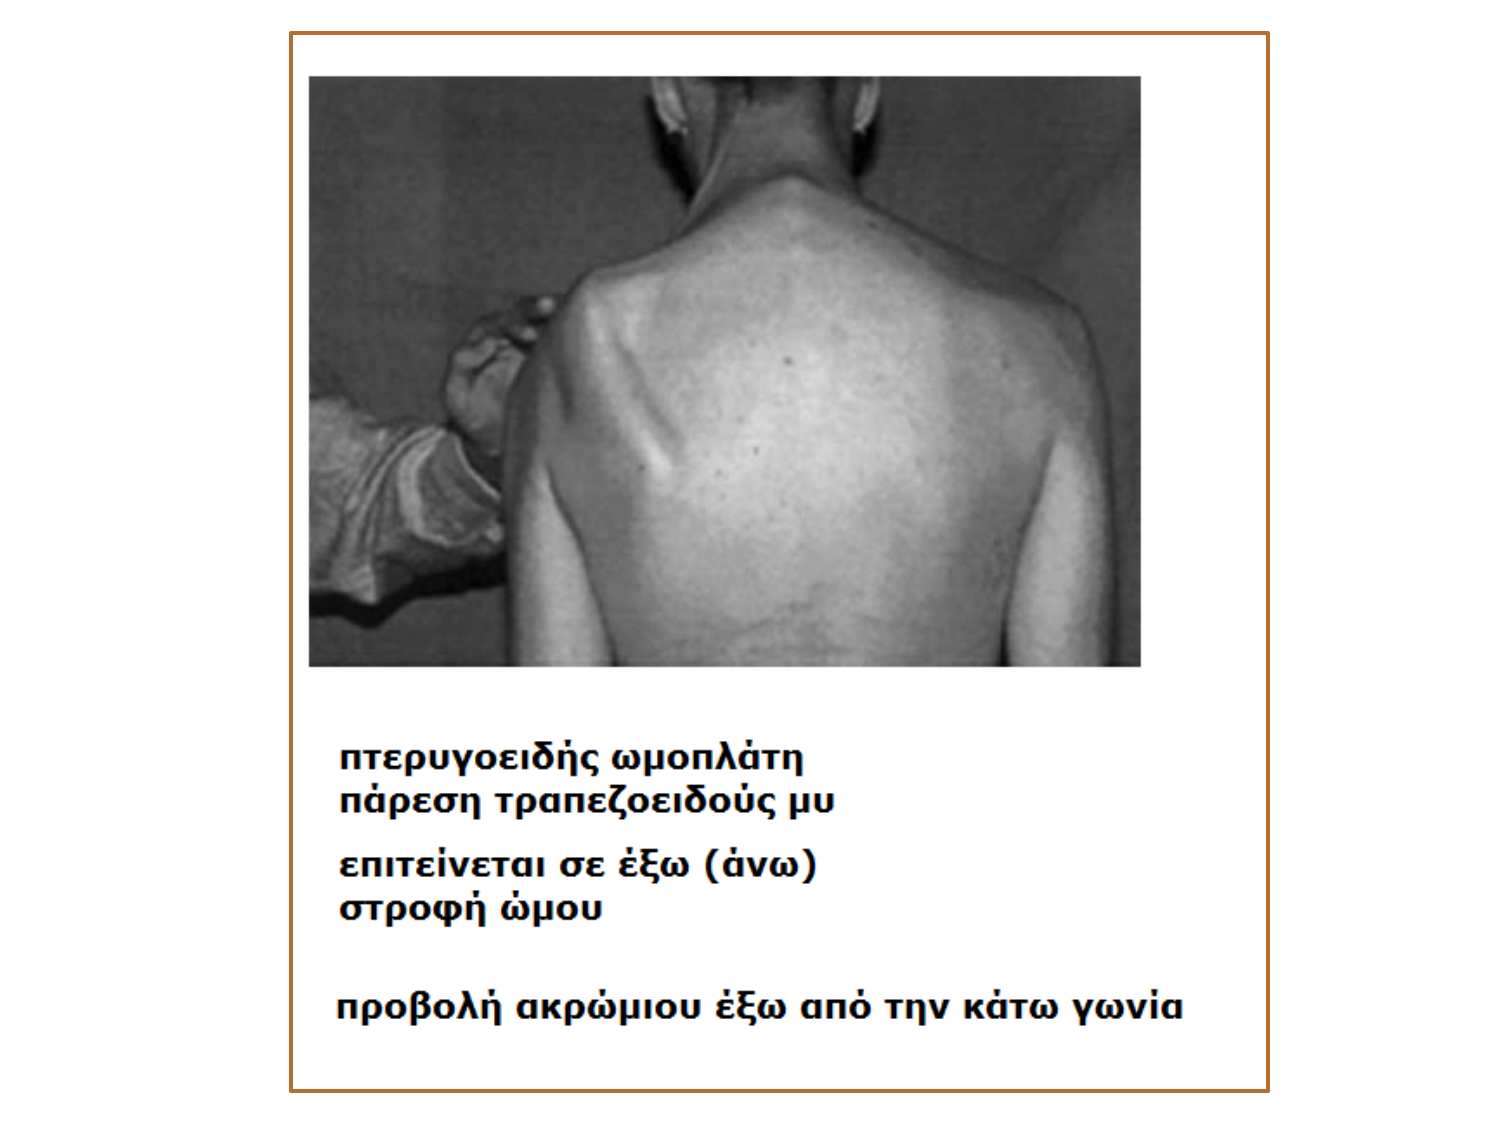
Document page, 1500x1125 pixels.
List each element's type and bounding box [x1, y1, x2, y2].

picture [292, 34, 1266, 1090]
